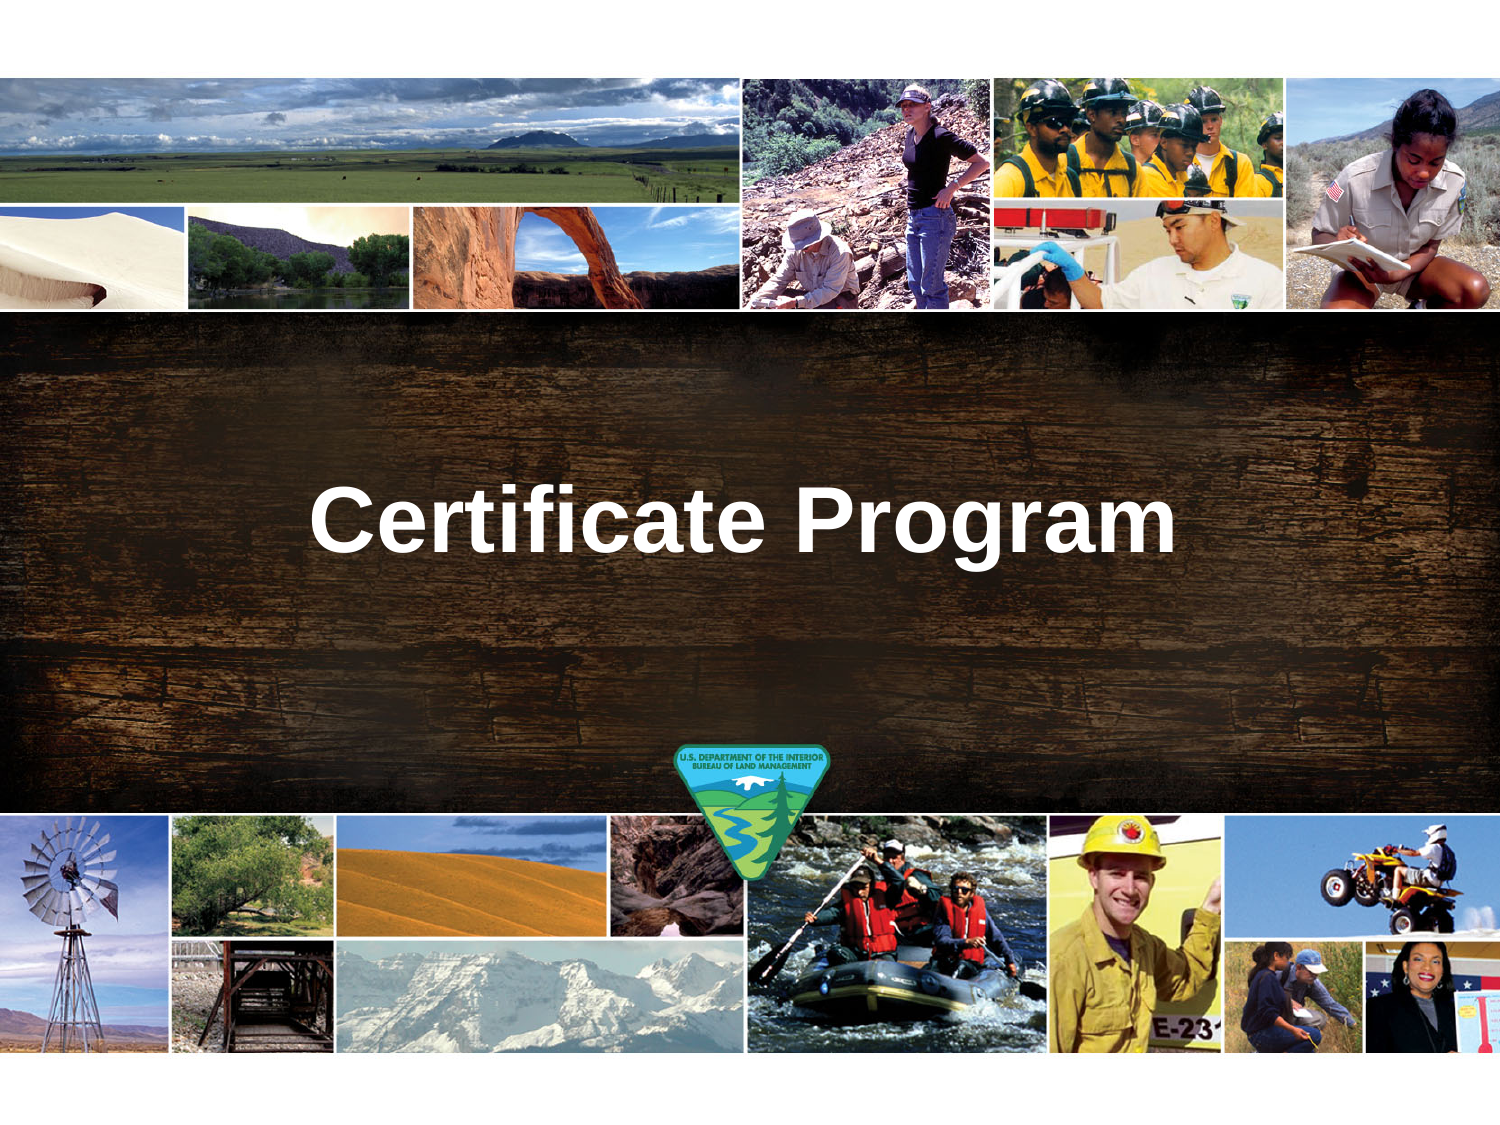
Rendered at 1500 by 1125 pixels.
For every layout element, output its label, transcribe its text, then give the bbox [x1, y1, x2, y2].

title Certificate Program [62, 437, 1425, 613]
picture [0, 0, 1500, 1125]
